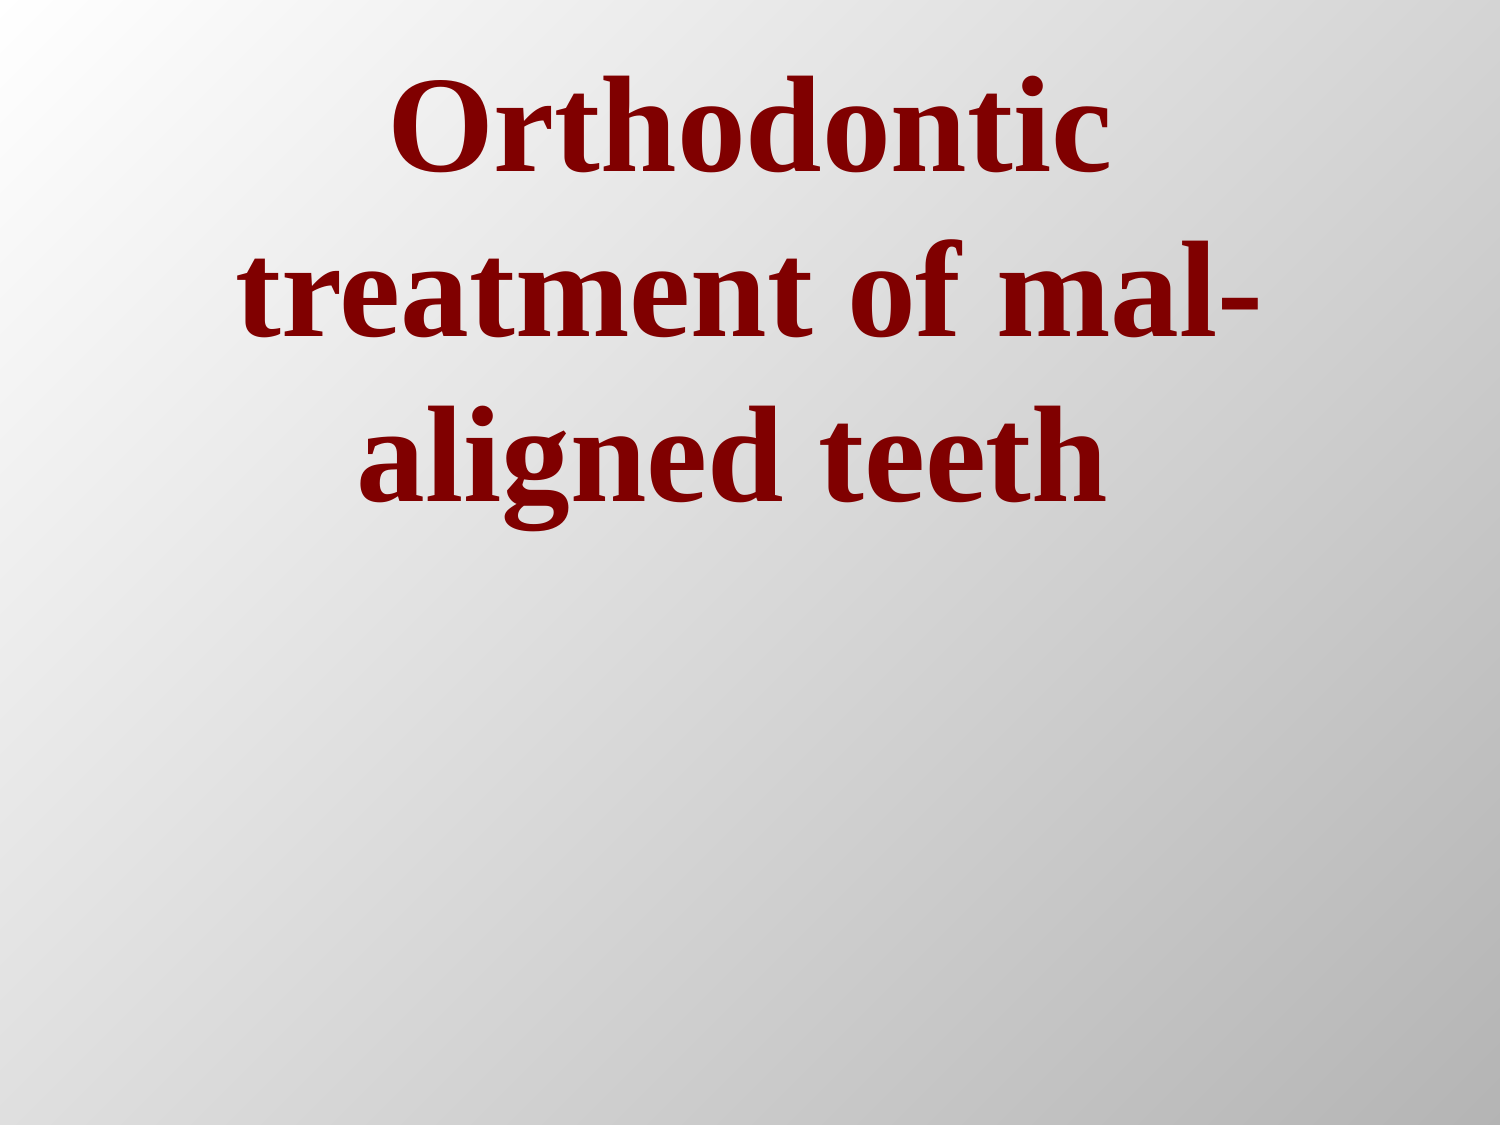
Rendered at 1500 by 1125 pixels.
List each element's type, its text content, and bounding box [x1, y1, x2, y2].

title Orthodontic treatment of mal-aligned teeth [75, 187, 1425, 375]
